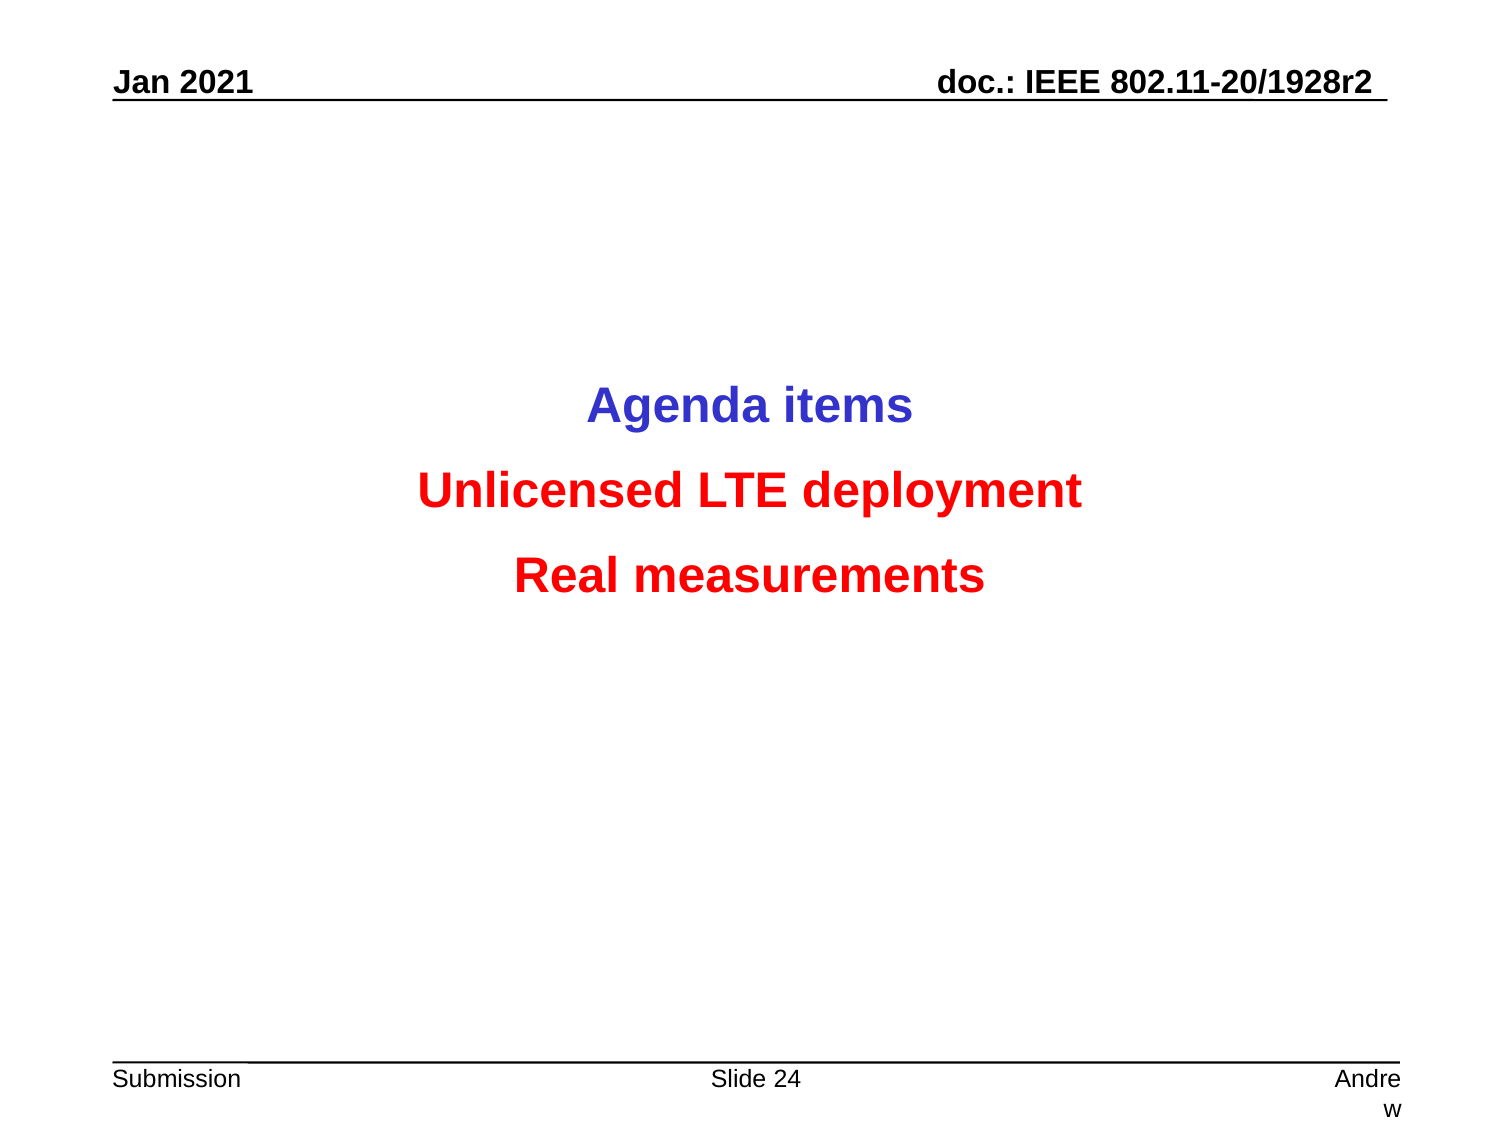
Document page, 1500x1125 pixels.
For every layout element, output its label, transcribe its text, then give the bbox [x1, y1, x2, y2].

list Agenda items Unlicensed LTE deployment Real measurements [112, 324, 1388, 650]
slide_number Slide 24 [709, 1061, 803, 1093]
footer Andrew Myles, Cisco [1320, 1061, 1402, 1093]
